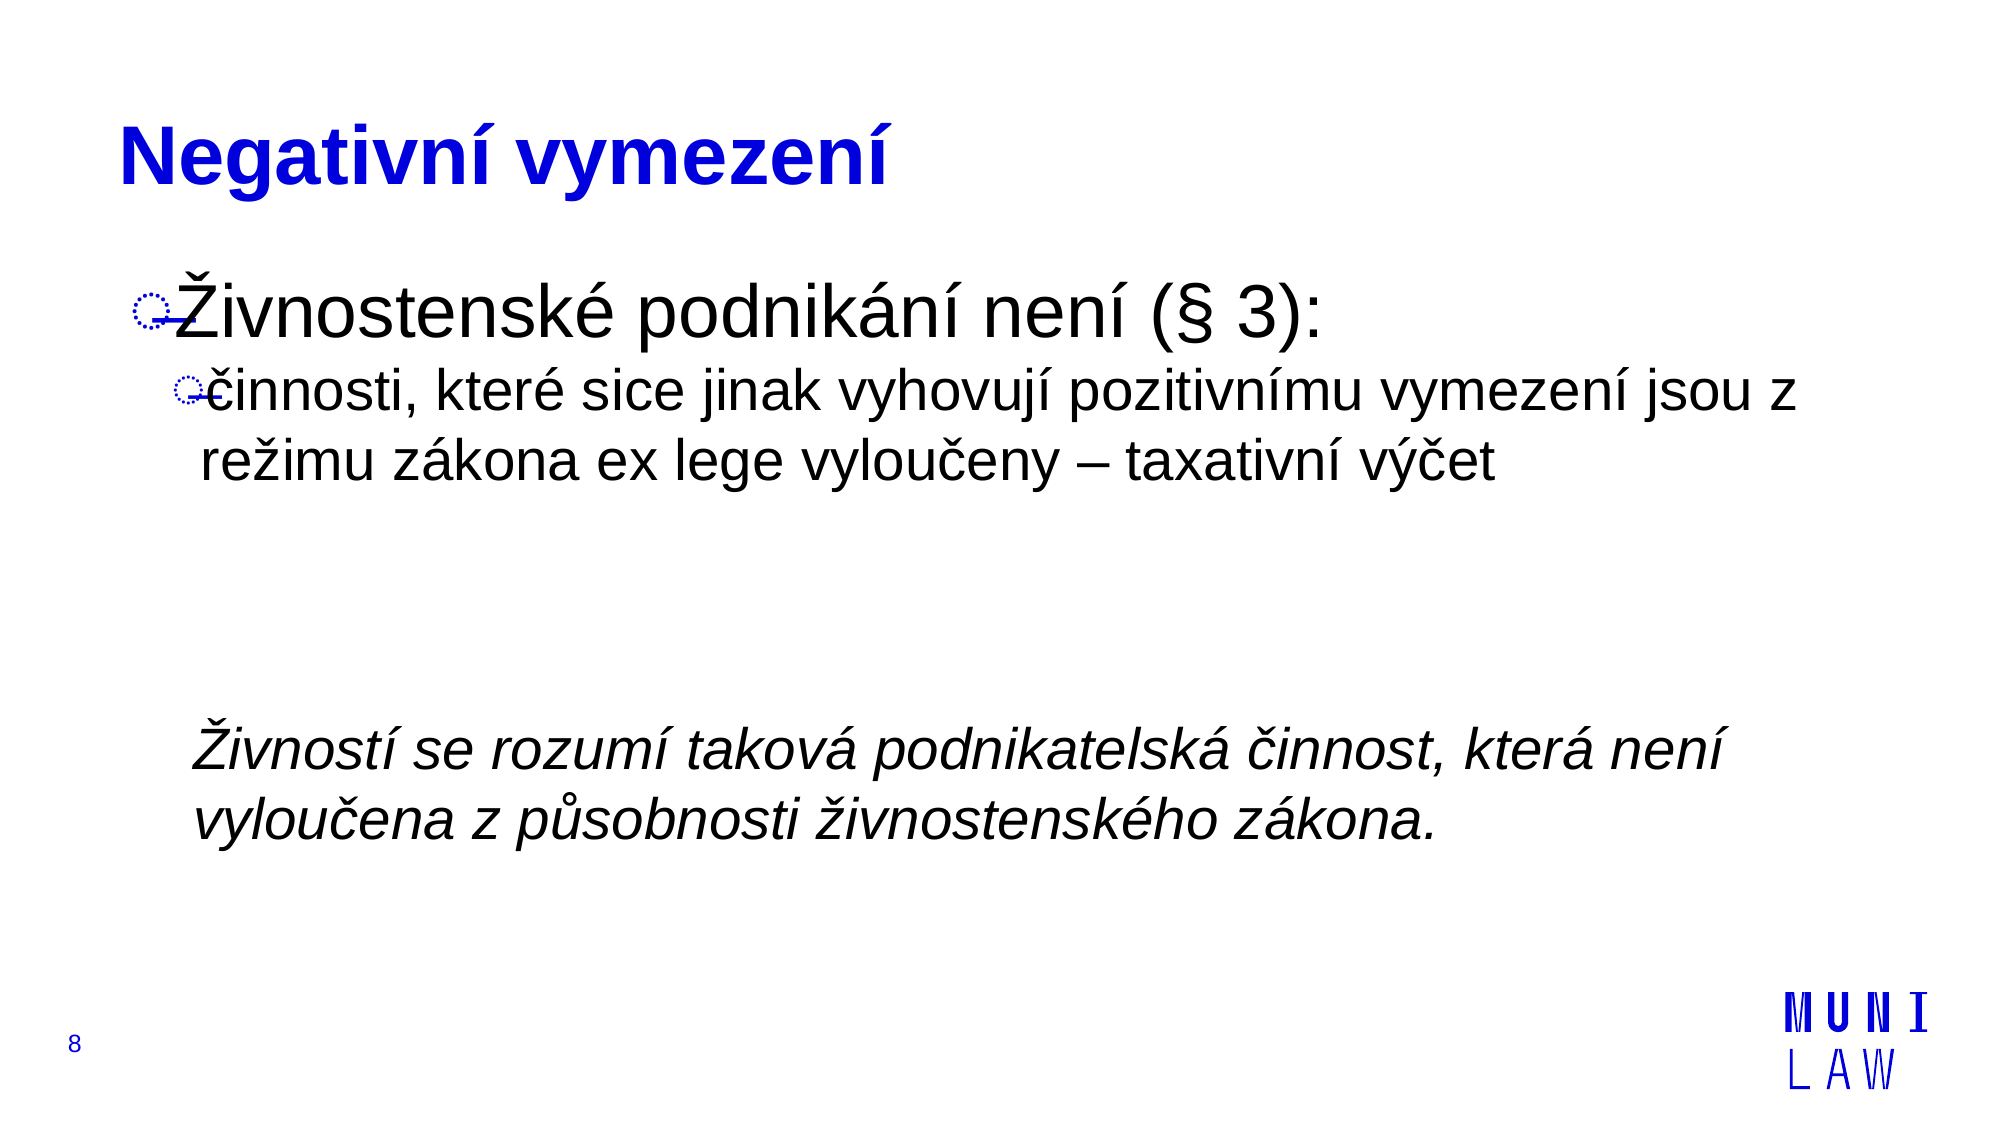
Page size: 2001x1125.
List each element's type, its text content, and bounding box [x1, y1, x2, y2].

title Negativní vymezení [118, 118, 1883, 193]
list Živnostenské podnikání není (§ 3): činnosti, které sice jinak vyhovují pozitivnímu vymezení jsou z režimu zákona ex lege vyloučeny – taxativní výčet Živností se rozumí taková podnikatelská činnost, která není vyloučena z působnosti živnostenského zákona. [118, 277, 1883, 957]
slide_number 8 [67, 1021, 110, 1063]
